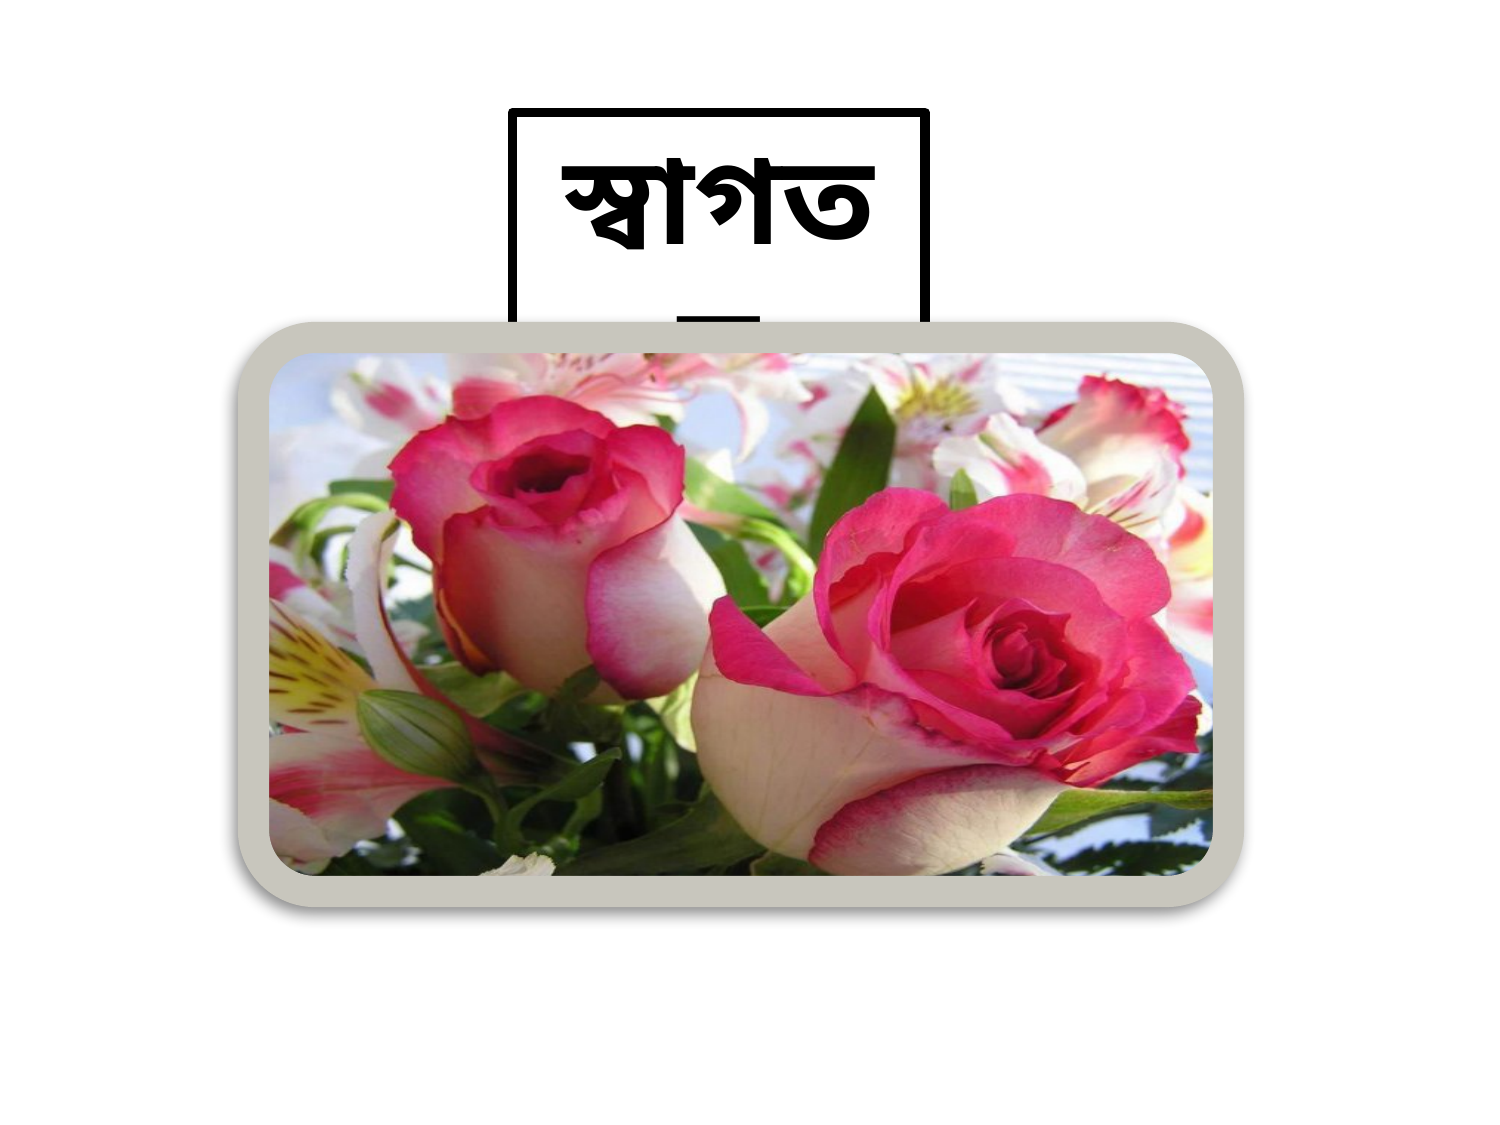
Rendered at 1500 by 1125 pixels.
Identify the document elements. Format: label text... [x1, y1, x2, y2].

picture [253, 337, 1229, 892]
text_box স্বাগতম [512, 112, 925, 318]
